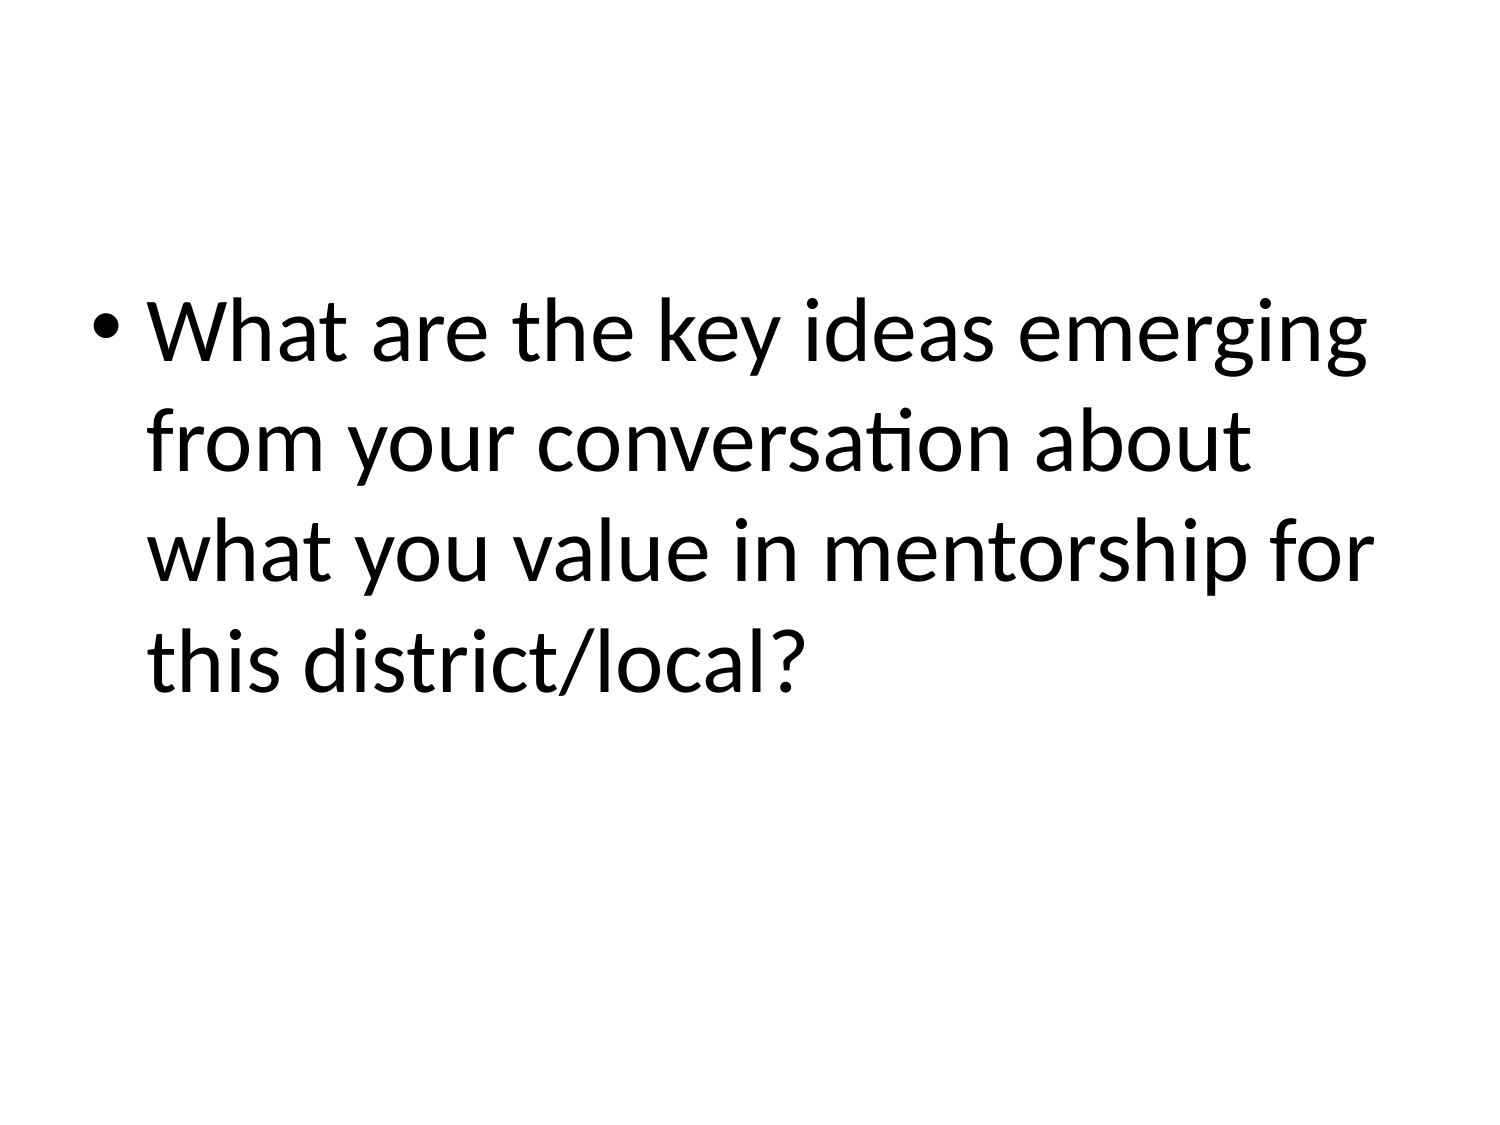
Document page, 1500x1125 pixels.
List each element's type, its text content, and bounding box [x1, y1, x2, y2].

list What are the key ideas emerging from your conversation about what you value in mentorship for this district/local? [75, 262, 1425, 1005]
